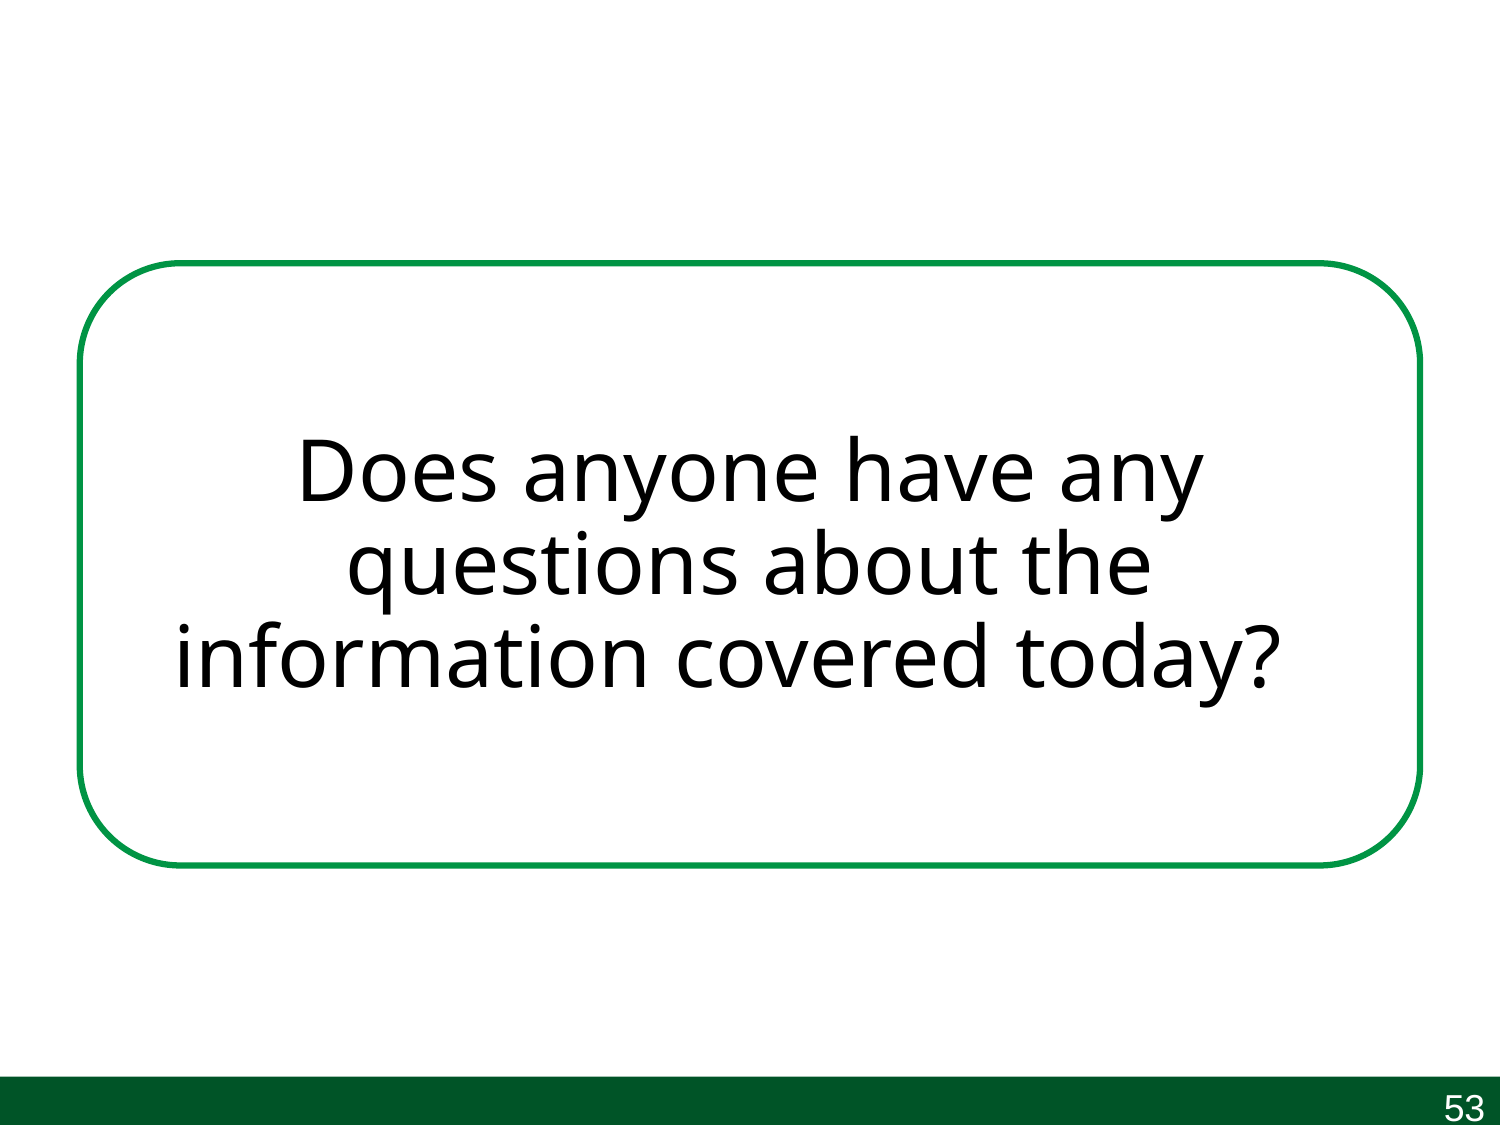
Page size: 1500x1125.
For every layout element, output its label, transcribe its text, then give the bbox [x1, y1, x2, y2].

text_box [78, 262, 1422, 867]
text_box 51 [1162, 1076, 1500, 1125]
